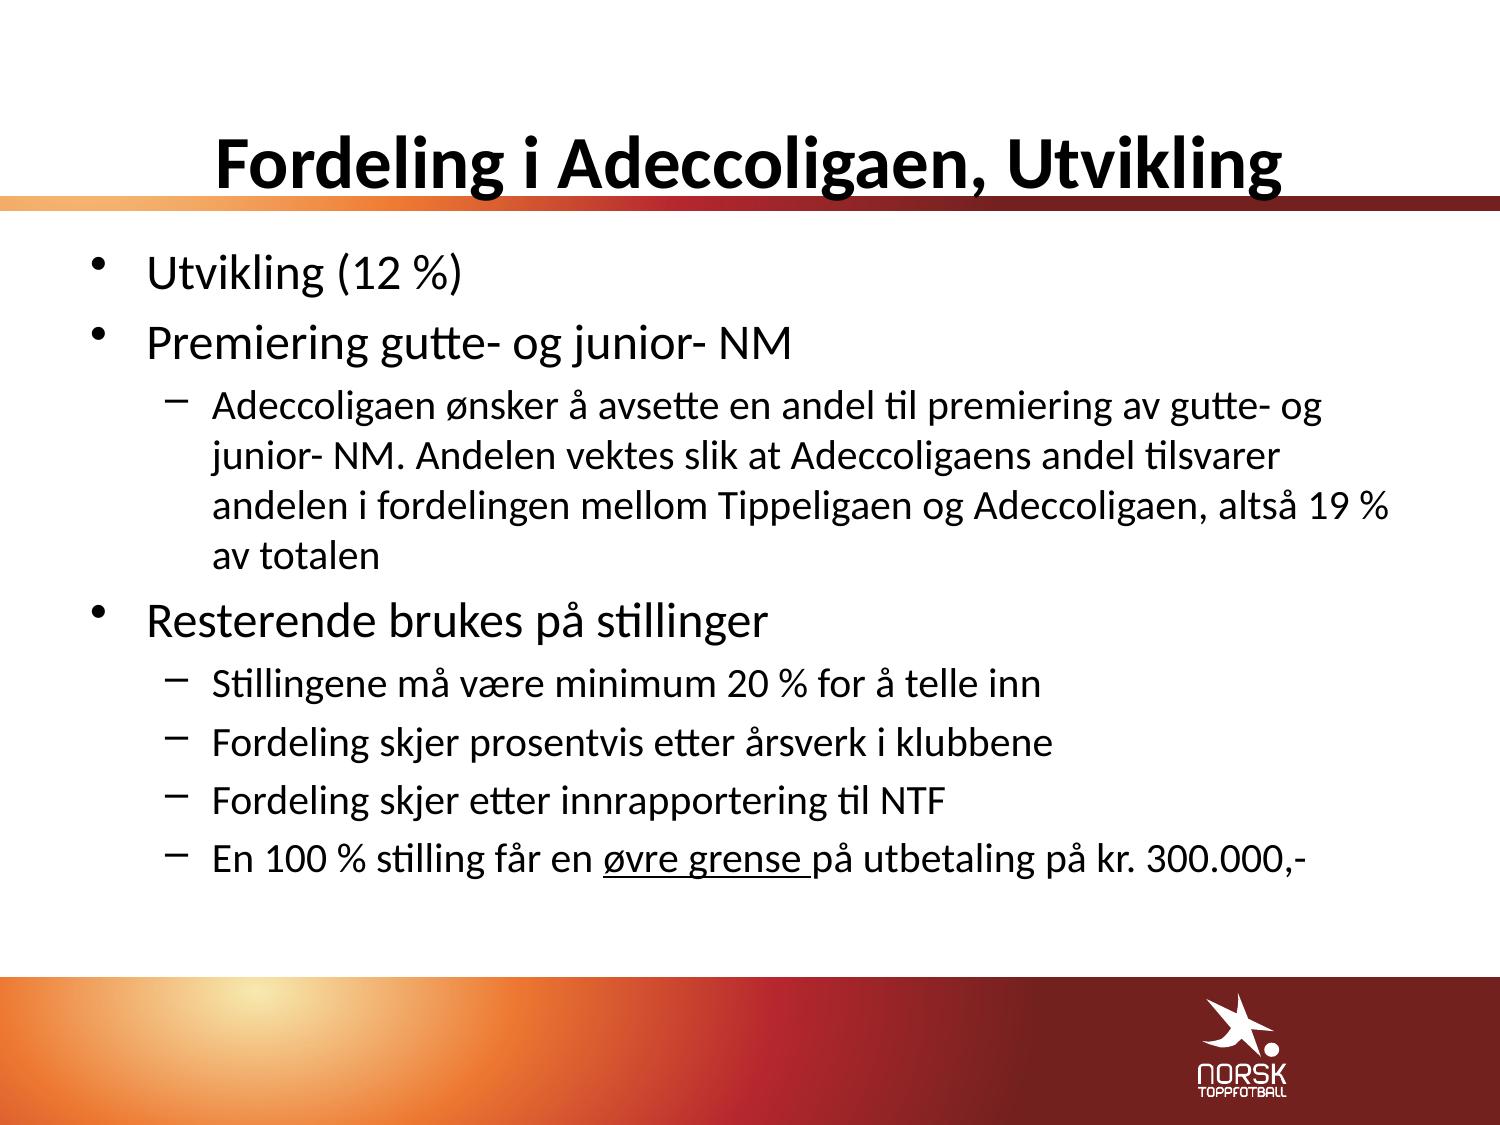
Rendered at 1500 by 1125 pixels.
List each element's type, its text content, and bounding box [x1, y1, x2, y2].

list Utvikling (12 %) Premiering gutte- og junior- NM Adeccoligaen ønsker å avsette en andel til premiering av gutte- og junior- NM. Andelen vektes slik at Adeccoligaens andel tilsvarer andelen i fordelingen mellom Tippeligaen og Adeccoligaen, altså 19 % av totalen Resterende brukes på stillinger Stillingene må være minimum 20 % for å telle inn Fordeling skjer prosentvis etter årsverk i klubbene Fordeling skjer etter innrapportering til NTF En 100 % stilling får en øvre grense på utbetaling på kr. 300.000,- [74, 231, 1426, 1006]
title Fordeling i Adeccoligaen, Utvikling [74, 42, 1426, 186]
picture [0, 196, 1500, 211]
